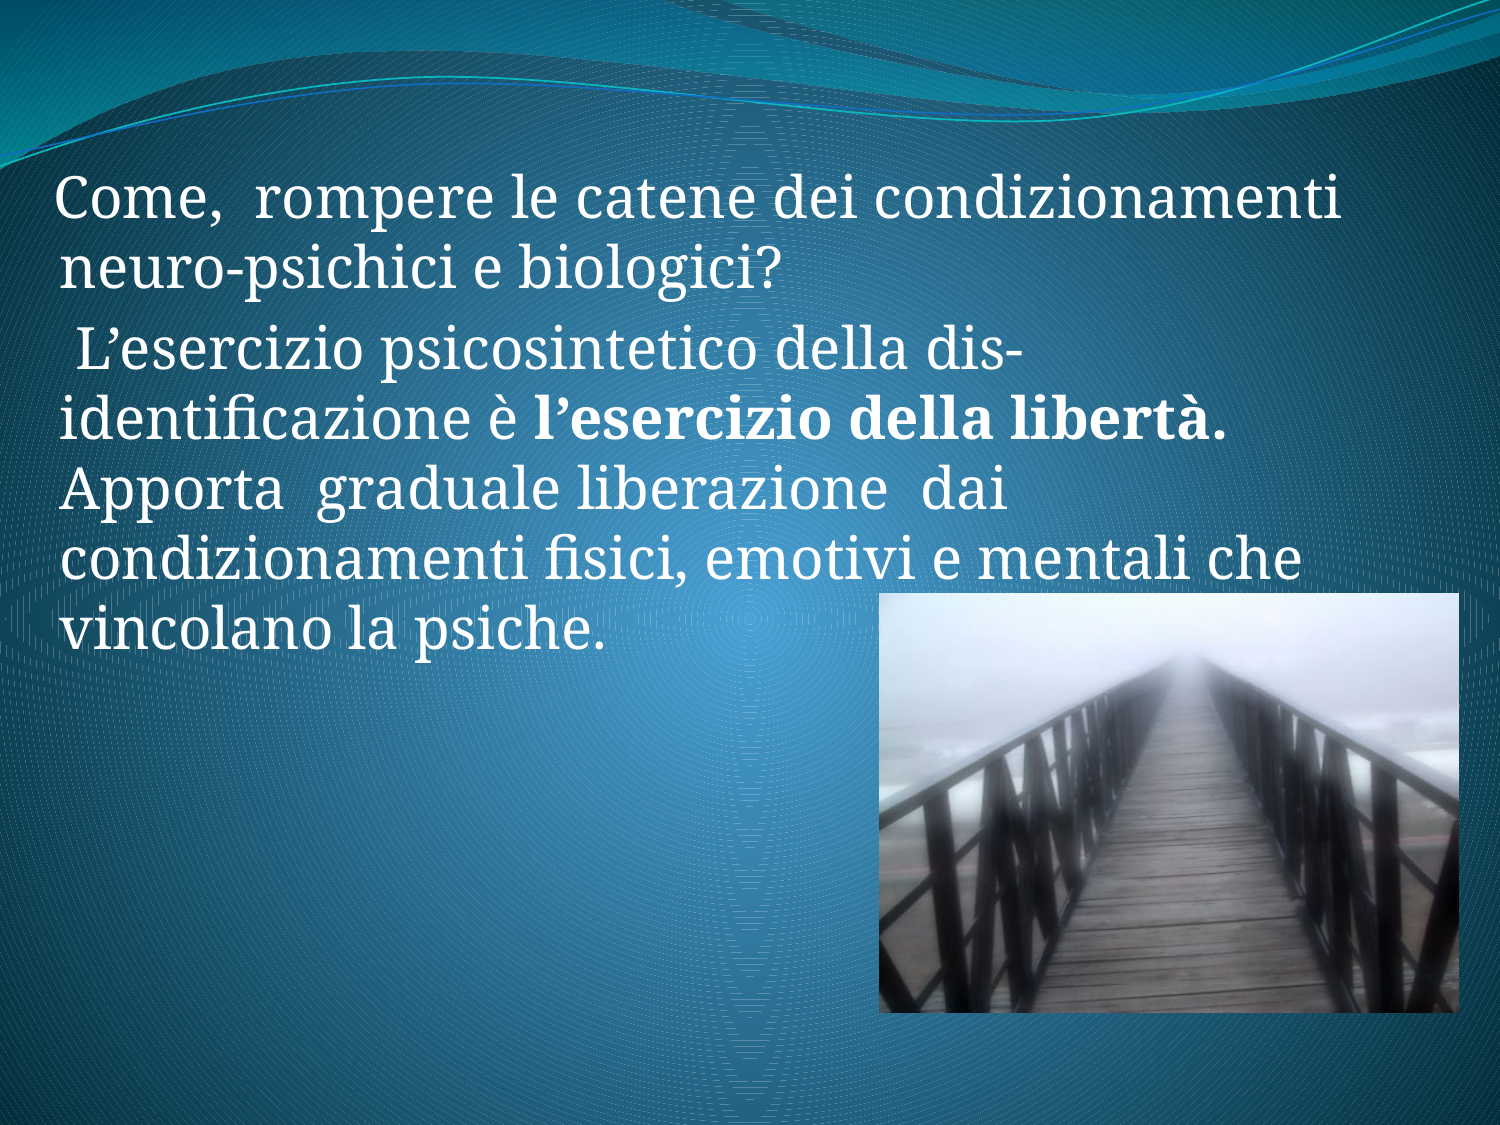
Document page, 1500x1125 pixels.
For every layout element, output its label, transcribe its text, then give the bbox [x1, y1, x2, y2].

picture [879, 592, 1459, 1014]
list Come, rompere le catene dei condizionamenti neuro-psichici e biologici? L’esercizio psicosintetico della dis-identificazione è l’esercizio della libertà. Apporta graduale liberazione dai condizionamenti fisici, emotivi e mentali che vincolano la psiche. [0, 0, 1425, 1038]
